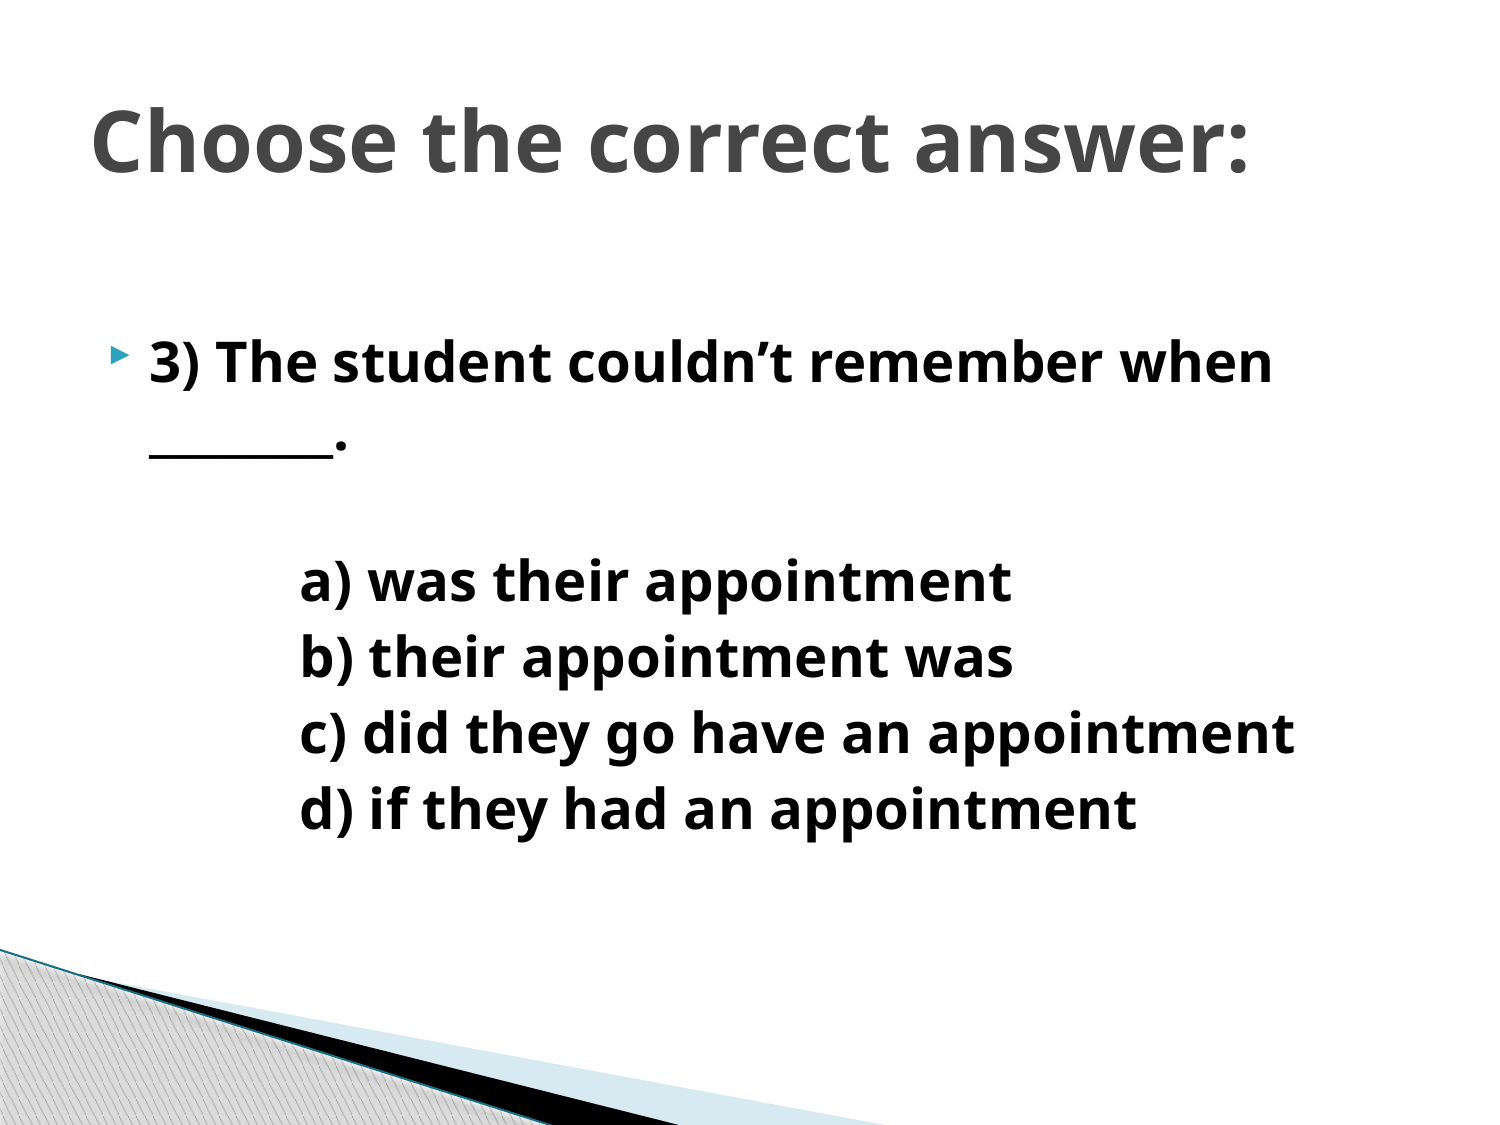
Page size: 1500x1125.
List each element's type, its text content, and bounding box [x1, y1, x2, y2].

list 3) The student couldn’t remember when ________. a) was their appointment b) their appointment was c) did they go have an appointment d) if they had an appointment [75, 243, 1425, 986]
title Choose the correct answer: [75, 45, 1425, 233]
